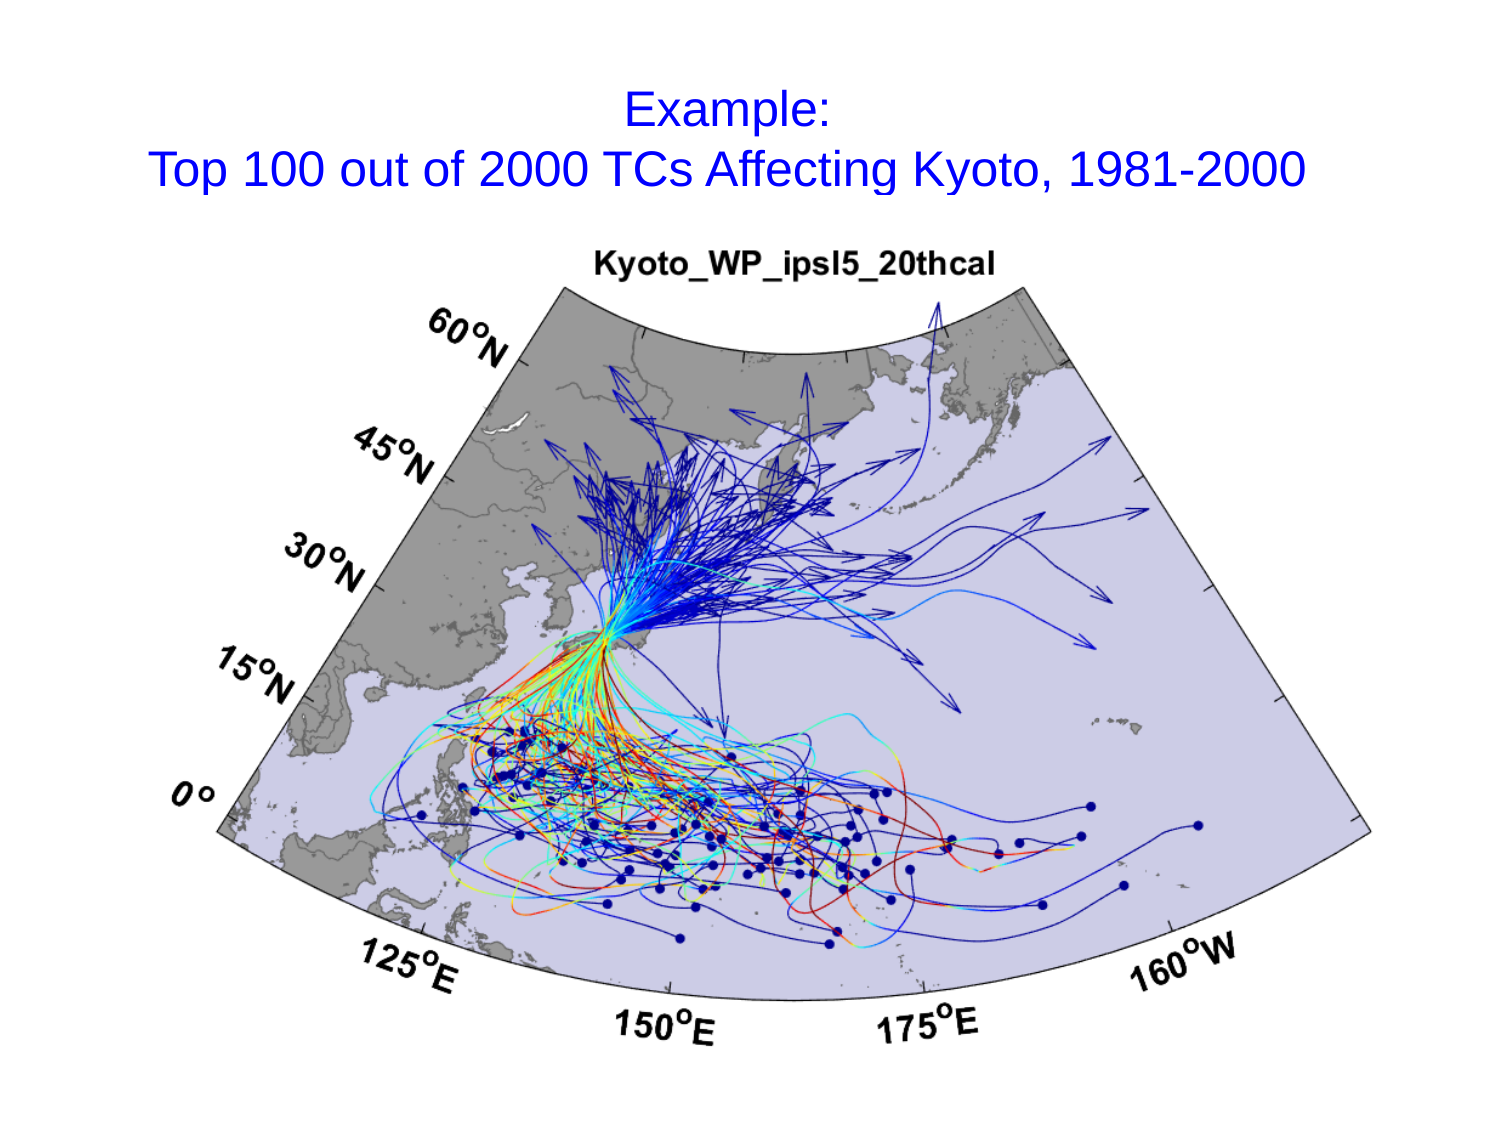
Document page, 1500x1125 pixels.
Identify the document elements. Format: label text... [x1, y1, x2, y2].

text_box Example: Top 100 out of 2000 TCs Affecting Kyoto, 1981-2000 [125, 69, 1330, 194]
picture [114, 195, 1432, 1091]
